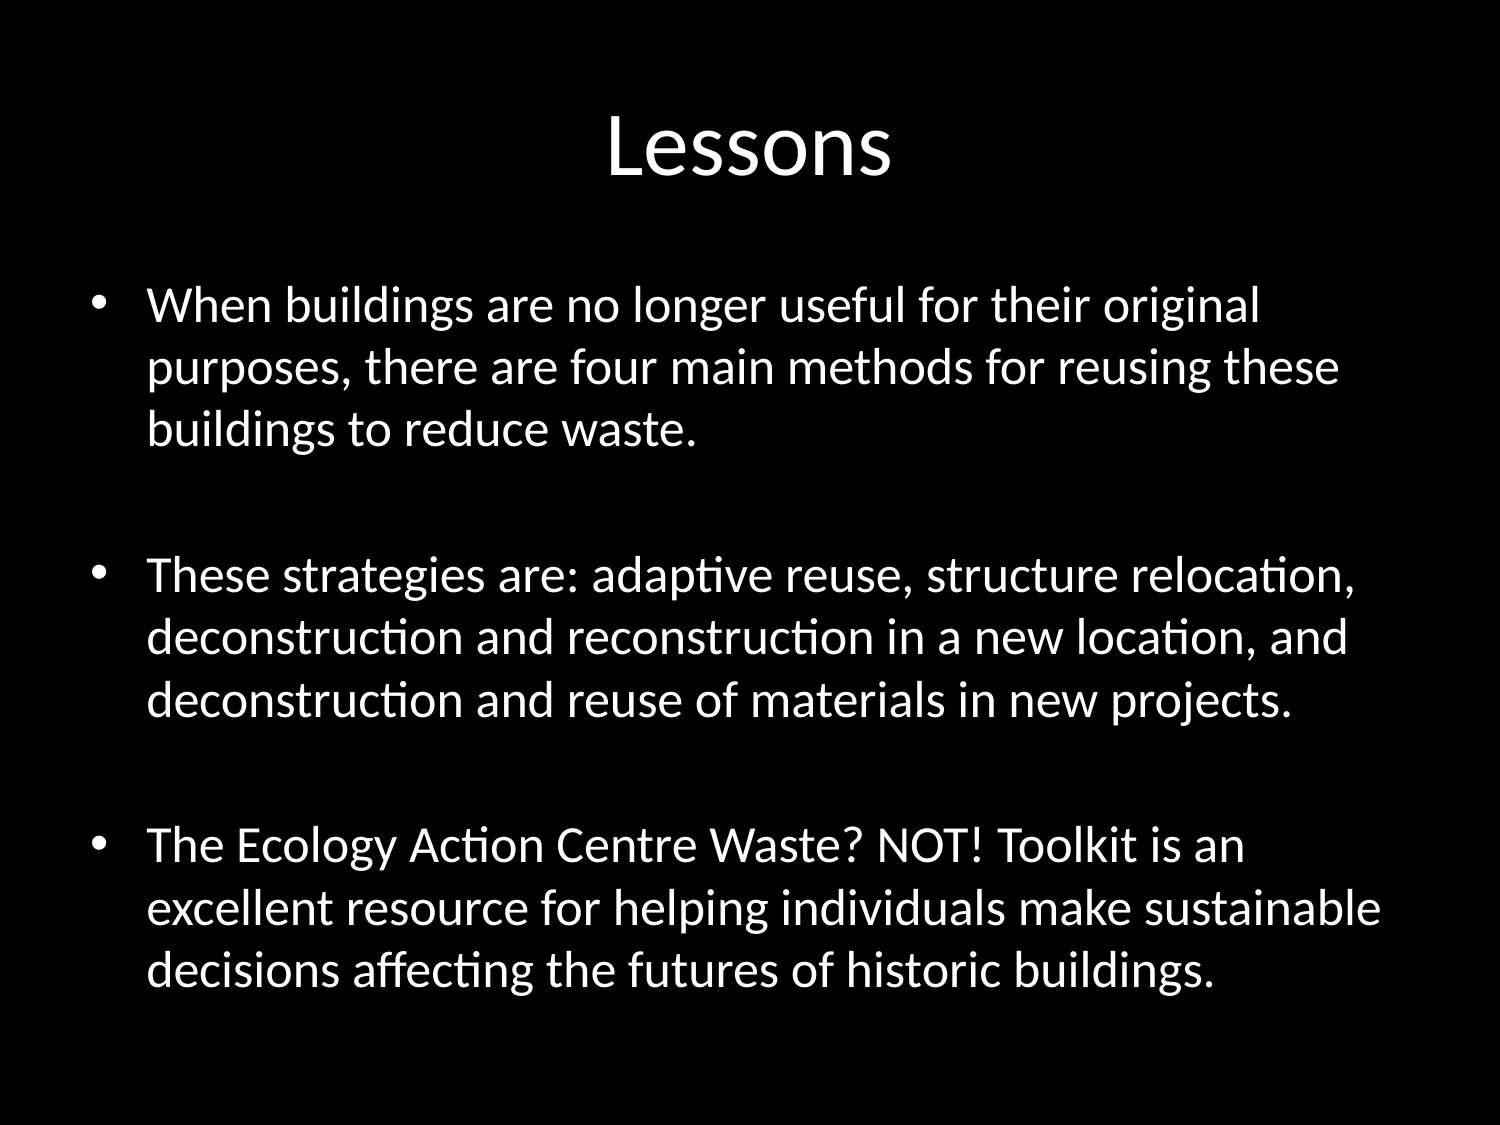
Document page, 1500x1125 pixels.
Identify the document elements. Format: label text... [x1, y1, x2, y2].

title Lessons [75, 45, 1425, 233]
list When buildings are no longer useful for their original purposes, there are four main methods for reusing these buildings to reduce waste. These strategies are: adaptive reuse, structure relocation, deconstruction and reconstruction in a new location, and deconstruction and reuse of materials in new projects. The Ecology Action Centre Waste? NOT! Toolkit is an excellent resource for helping individuals make sustainable decisions affecting the futures of historic buildings. [75, 262, 1425, 1065]
